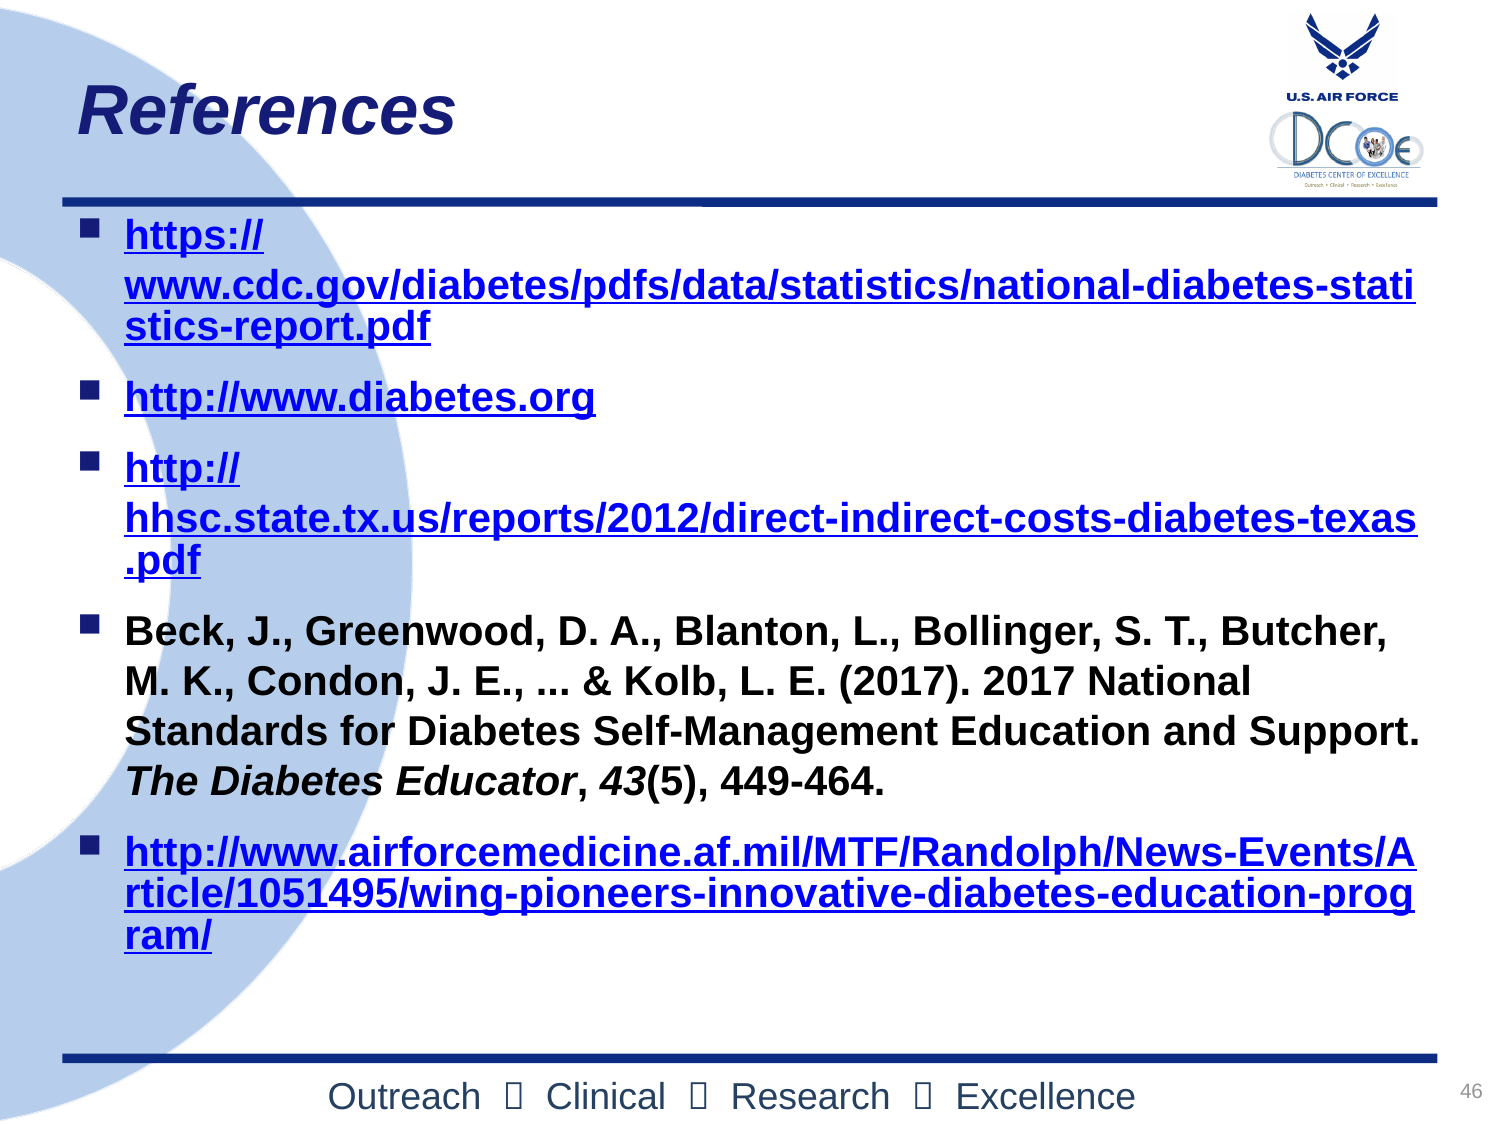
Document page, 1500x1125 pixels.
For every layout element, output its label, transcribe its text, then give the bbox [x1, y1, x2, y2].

picture [0, 0, 414, 1125]
slide_number 46 [1310, 1070, 1499, 1121]
picture [405, 1091, 414, 1097]
title References [62, 12, 1201, 199]
list https://www.cdc.gov/diabetes/pdfs/data/statistics/national-diabetes-statistics-report.pdf http://www.diabetes.org http://hhsc.state.tx.us/reports/2012/direct-indirect-costs-diabetes-texas.pdf Beck, J., Greenwood, D. A., Blanton, L., Bollinger, S. T., Butcher, M. K., Condon, J. E., ... & Kolb, L. E. (2017). 2017 National Standards for Diabetes Self-Management Education and Support. The Diabetes Educator, 43(5), 449-464. http://www.airforcemedicine.af.mil/MTF/Randolph/News-Events/Article/1051495/wing-pioneers-innovative-diabetes-education-program/ [62, 199, 1441, 979]
picture [405, 1100, 414, 1107]
picture [1262, 13, 1437, 196]
